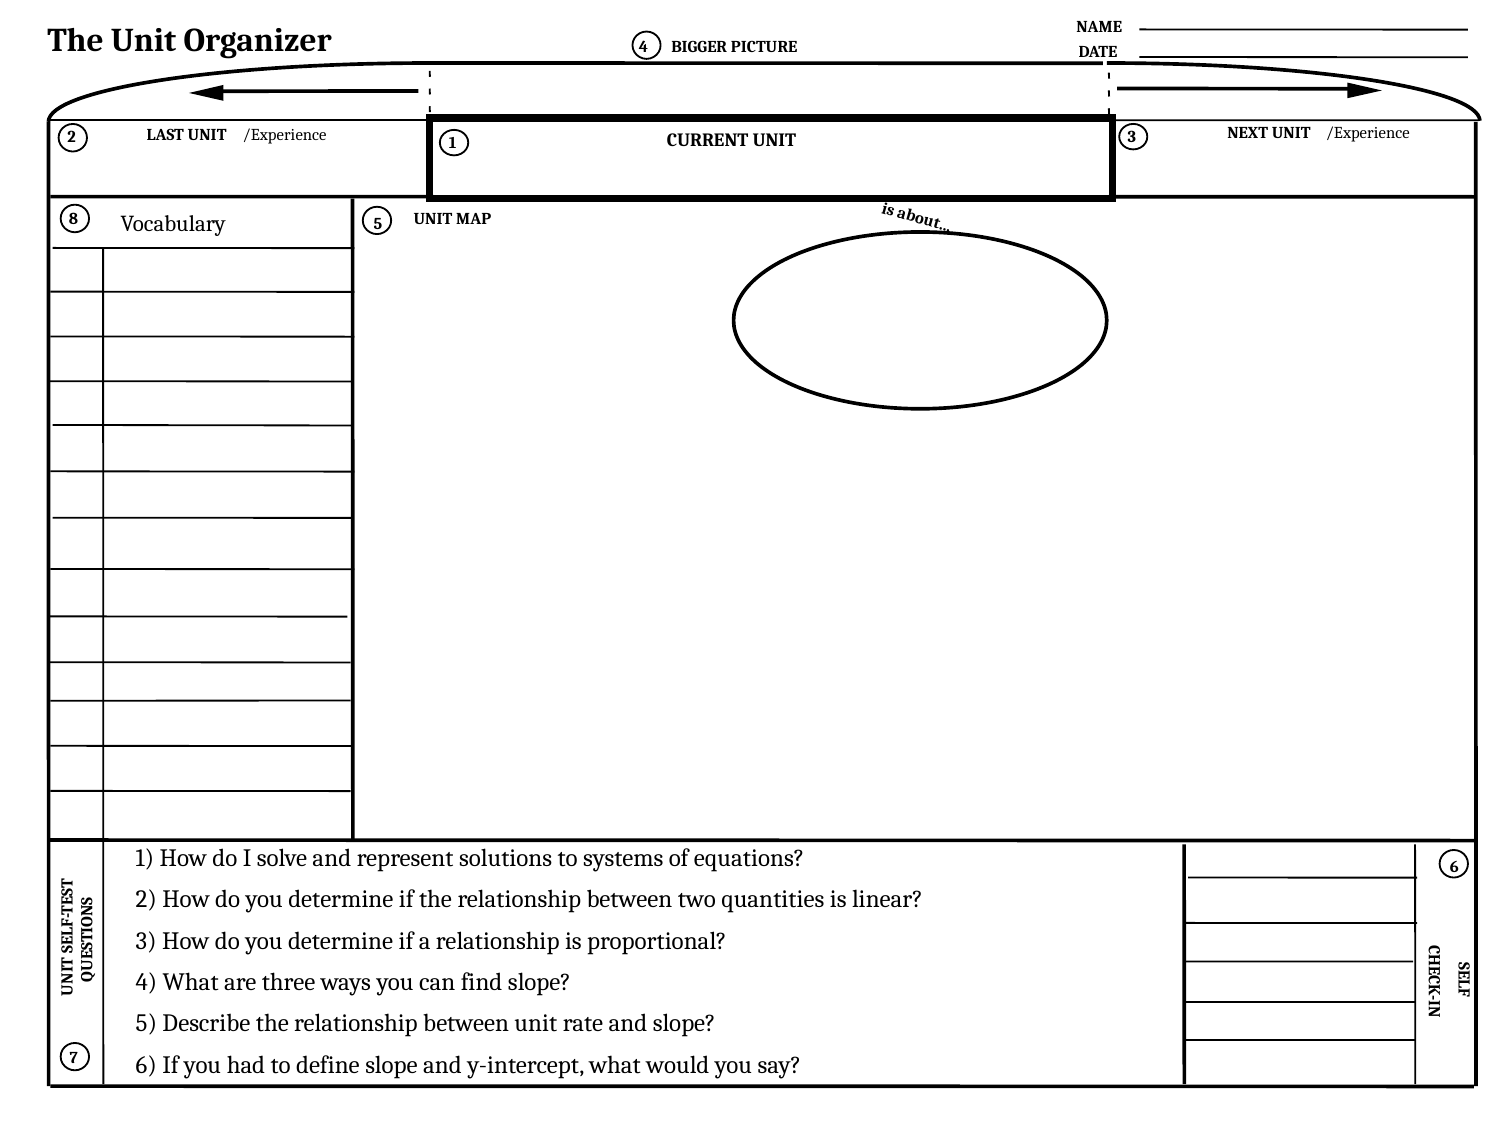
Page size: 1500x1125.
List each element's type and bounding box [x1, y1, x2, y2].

text_box [1116, 82, 1383, 99]
text_box [188, 84, 419, 102]
text_box [42, 0, 1481, 1102]
